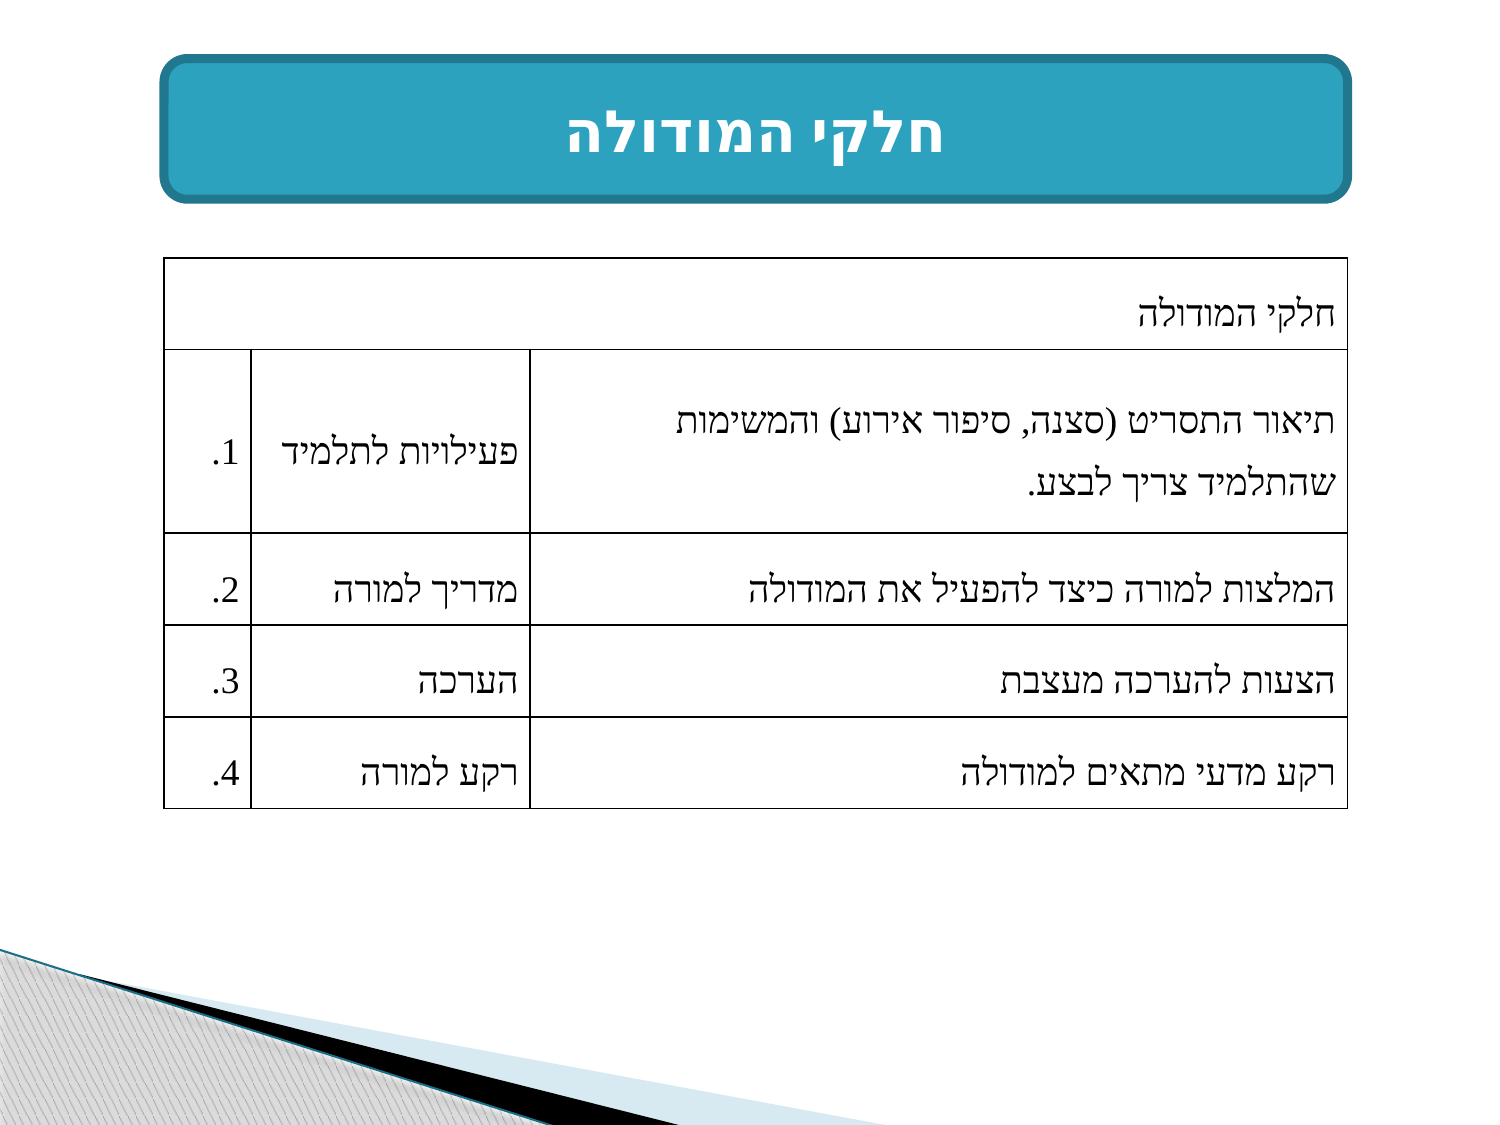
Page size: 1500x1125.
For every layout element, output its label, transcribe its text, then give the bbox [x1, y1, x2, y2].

table_cell מדריך למורה [252, 534, 529, 624]
table_cell המלצות למורה כיצד להפעיל את המודולה [531, 534, 1347, 624]
table_cell 1. [165, 350, 250, 532]
table_cell 2. [165, 534, 250, 624]
table_cell 4. [165, 718, 250, 808]
table_cell הצעות להערכה מעצבת [531, 626, 1347, 716]
table_cell רקע למורה [252, 718, 529, 808]
table_header חלקי המודולה [165, 259, 1347, 349]
table_cell 3. [165, 626, 250, 716]
table_cell הערכה [252, 626, 529, 716]
table_cell רקע מדעי מתאים למודולה [531, 718, 1347, 808]
table_cell תיאור התסריט (סצנה, סיפור אירוע) והמשימות שהתלמיד צריך לבצע. [531, 350, 1347, 532]
text_box חלקי המודולה [159, 54, 1353, 204]
table_cell פעילויות לתלמיד [252, 350, 529, 532]
